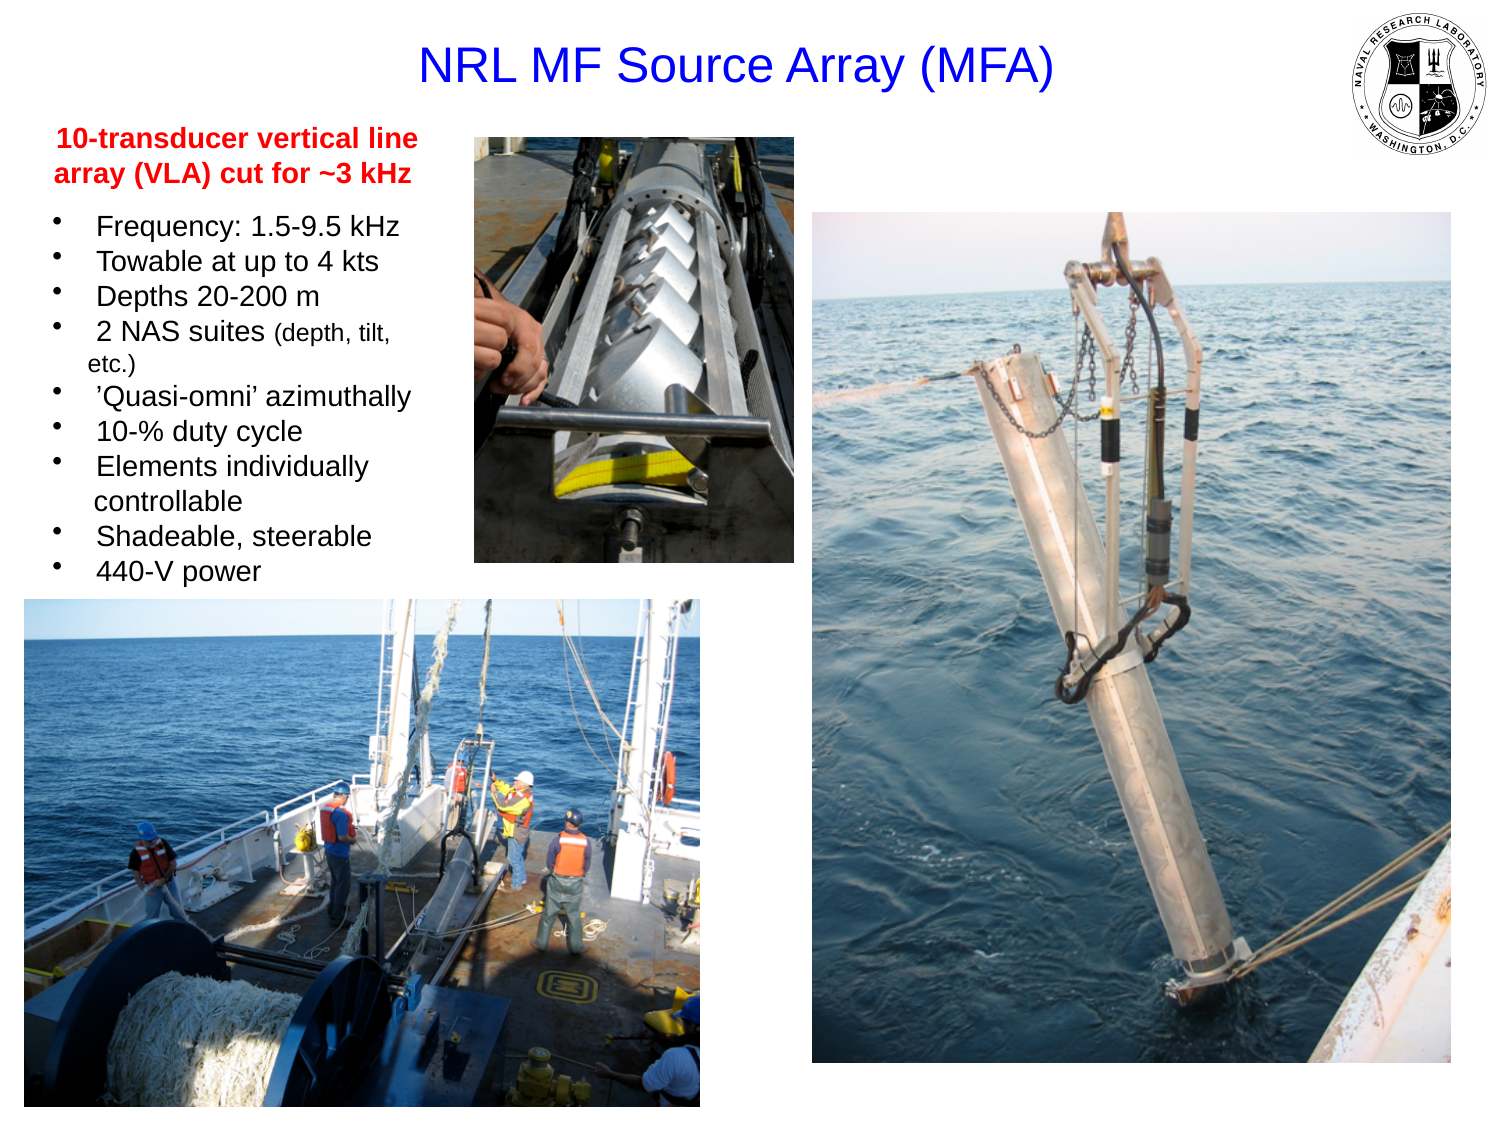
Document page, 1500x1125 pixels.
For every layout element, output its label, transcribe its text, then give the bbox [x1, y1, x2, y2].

picture [474, 137, 795, 563]
picture [812, 212, 1451, 1063]
text_box NRL MF Source Array (MFA) [403, 24, 1071, 100]
picture [24, 599, 701, 1107]
picture [1351, 12, 1488, 158]
text_box 10-transducer vertical line array (VLA) cut for ~3 kHz Frequency: 1.5-9.5 kHz Towable at up to 4 kts Depths 20-200 m 2 NAS suites (depth, tilt, etc.) ’Quasi-omni’ azimuthally 10-% duty cycle Elements individually controllable Shadeable, steerable 440-V power [37, 112, 438, 595]
